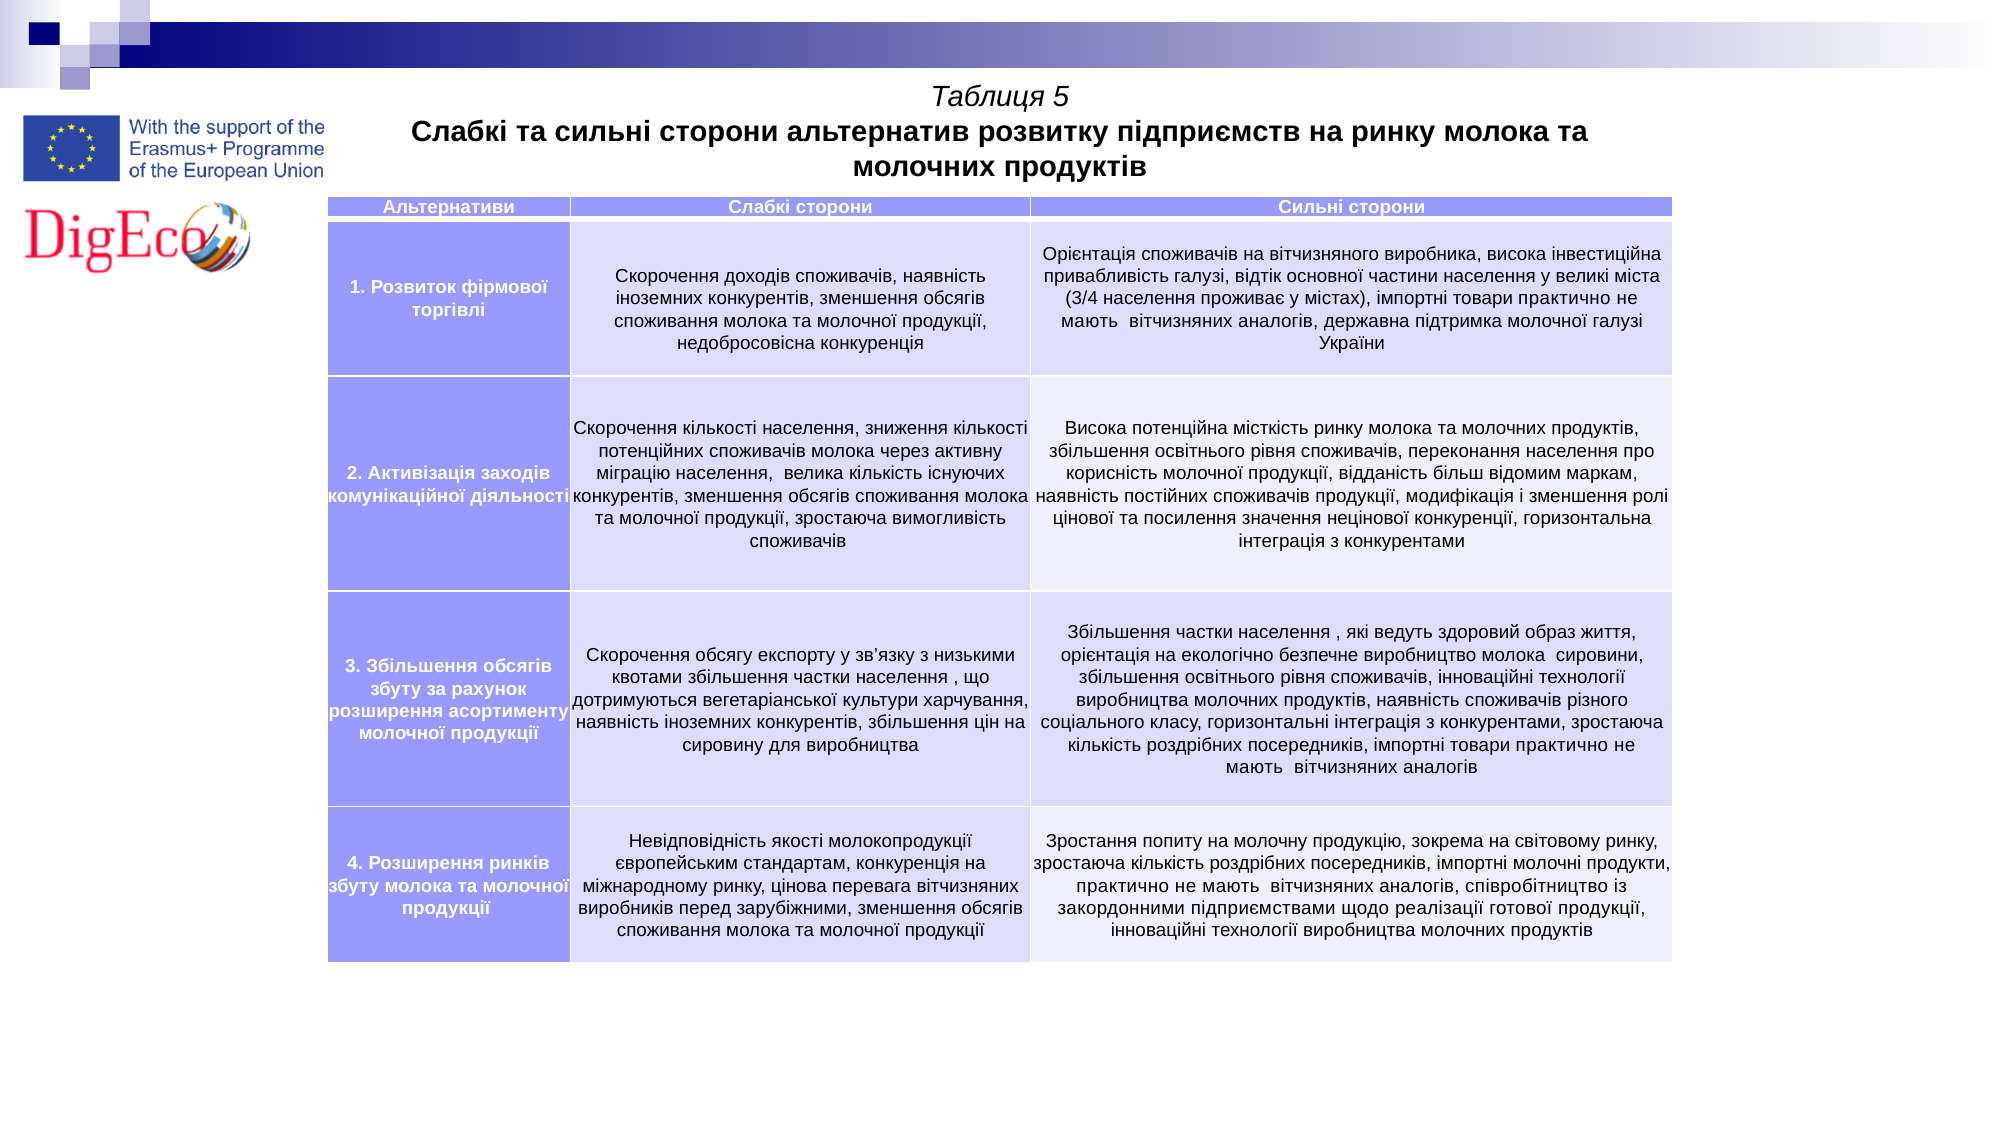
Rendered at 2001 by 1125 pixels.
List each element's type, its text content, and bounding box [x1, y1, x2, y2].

table_cell Зростання попиту на молочну продукцію, зокрема на світовому ринку, зростаюча кількість роздрібних посередників, імпортні молочні продукти, практично не мають вітчизняних аналогів, співробітництво із закордонними підприємствами щодо реалізації готової продукції, інноваційні технології виробництва молочних продуктів [1031, 807, 1672, 962]
table_cell Невідповідність якості молокопродукції європейським стандартам, конкуренція на міжнародному ринку, цінова перевага вітчизняних виробників перед зарубіжними, зменшення обсягів споживання молока та молочної продукції [571, 807, 1030, 962]
table_header Слабкі сторони [571, 197, 1030, 216]
title Таблиця 5 Слабкі та сильні сторони альтернатив розвитку підприємств на ринку молока та молочних продуктів [324, 74, 1676, 221]
picture [0, 111, 328, 297]
table_header Сильні сторони [1031, 197, 1672, 216]
table_cell Висока потенційна місткість ринку молока та молочних продуктів, збільшення освітнього рівня споживачів, переконання населення про корисність молочної продукції, відданість більш відомим маркам, наявність постійних споживачів продукції, модифікація і зменшення ролі цінової та посилення значення нецінової конкуренції, горизонтальна інтеграція з конкурентами [1031, 377, 1672, 590]
table_cell 3. Збільшення обсягів збуту за рахунок розширення асортименту молочної продукції [328, 592, 570, 806]
table_cell Орієнтація споживачів на вітчизняного виробника, висока інвестиційна привабливість галузі, відтік основної частини населення у великі міста (3/4 населення проживає у містах), імпортні товари практично не мають вітчизняних аналогів, державна підтримка молочної галузі України [1031, 222, 1672, 375]
table_cell Скорочення кількості населення, зниження кількості потенційних споживачів молока через активну міграцію населення, велика кількість існуючих конкурентів, зменшення обсягів споживання молока та молочної продукції, зростаюча вимогливість споживачів [571, 377, 1030, 590]
table_cell Збільшення частки населення , які ведуть здоровий образ життя, орієнтація на екологічно безпечне виробництво молока сировини, збільшення освітнього рівня споживачів, інноваційні технології виробництва молочних продуктів, наявність споживачів різного соціального класу, горизонтальні інтеграція з конкурентами, зростаюча кількість роздрібних посередників, імпортні товари практично не мають вітчизняних аналогів [1031, 592, 1672, 806]
table_cell 1. Розвиток фірмової торгівлі [328, 222, 570, 375]
table_cell 4. Розширення ринків збуту молока та молочної продукції [328, 807, 570, 962]
table_cell 2. Активізація заходів комунікаційної діяльності [328, 377, 570, 590]
table_cell Скорочення обсягу експорту у зв’язку з низькими квотами збільшення частки населення , що дотримуються вегетаріанської культури харчування, наявність іноземних конкурентів, збільшення цін на сировину для виробництва [571, 592, 1030, 806]
table_header Альтернативи [328, 197, 570, 216]
table_cell Скорочення доходів споживачів, наявність іноземних конкурентів, зменшення обсягів споживання молока та молочної продукції, недобросовісна конкуренція [571, 222, 1030, 375]
